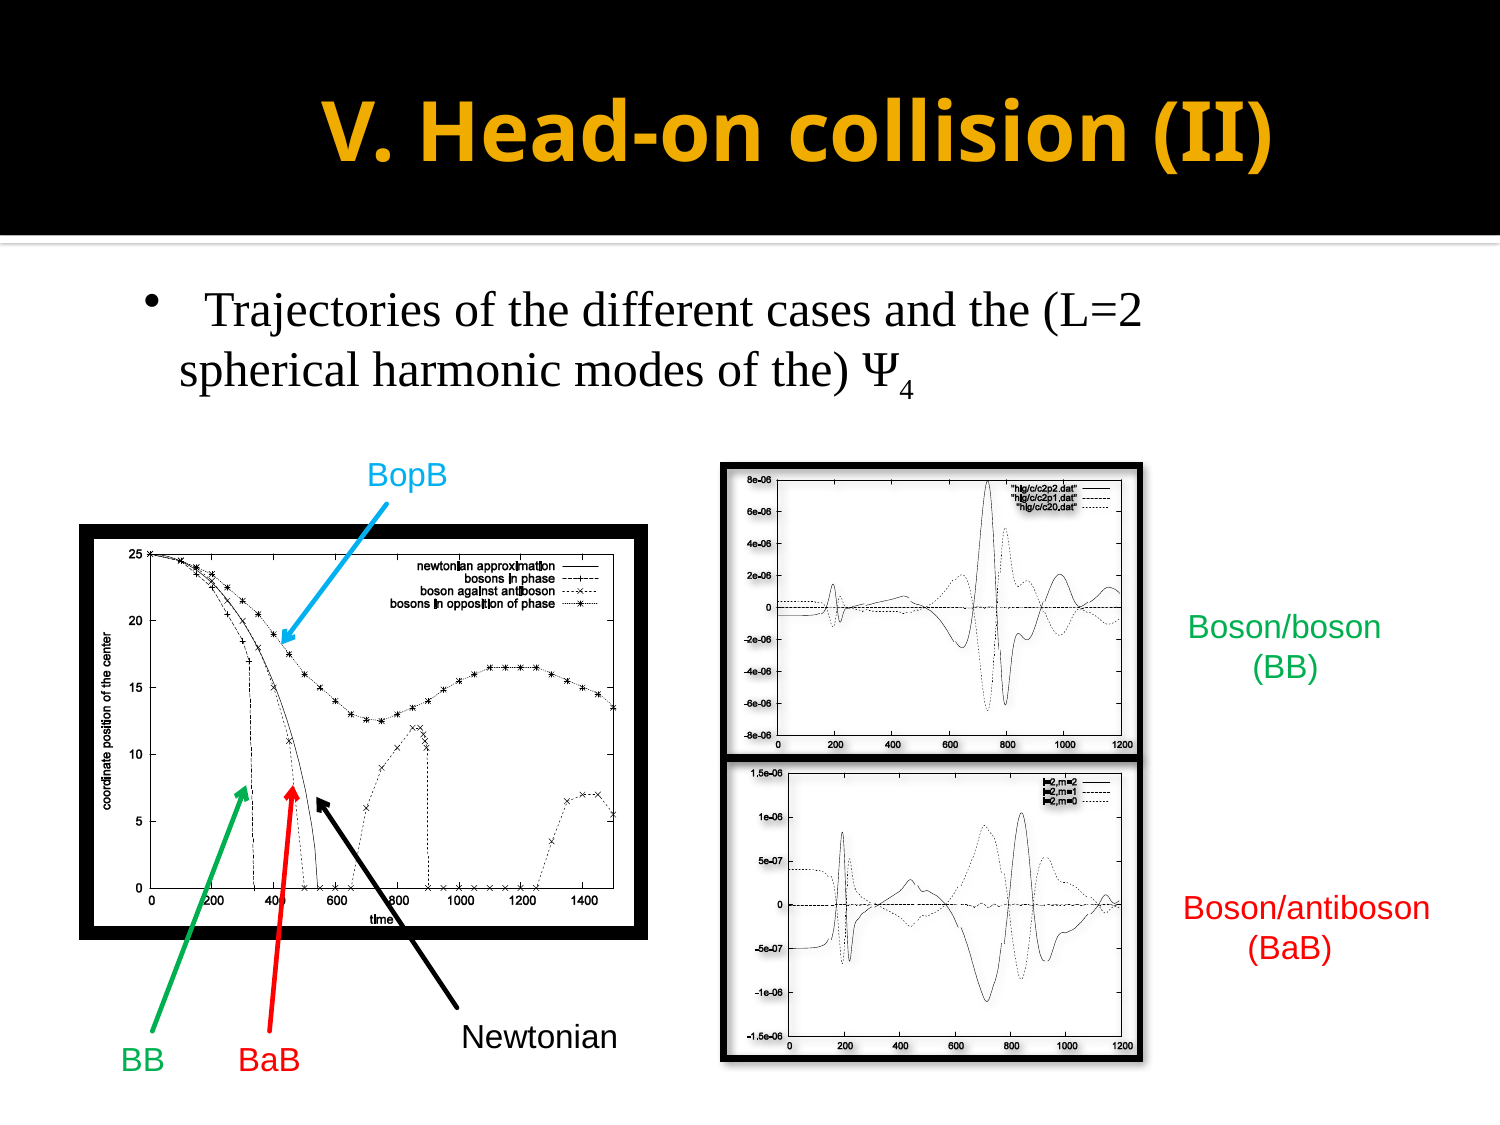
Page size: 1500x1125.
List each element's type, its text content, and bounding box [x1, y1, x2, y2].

picture [93, 538, 634, 926]
picture [726, 761, 1137, 1056]
text_box BopB [352, 445, 464, 500]
picture [726, 468, 1137, 754]
text_box BaB [223, 1031, 316, 1086]
text_box Newtonian [446, 1007, 634, 1063]
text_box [281, 831, 493, 973]
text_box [158, 896, 275, 920]
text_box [76, 861, 275, 956]
text_box Boson/boson (BB) [1172, 597, 1398, 693]
text_box Boson/antiboson (BaB) [1168, 878, 1447, 974]
text_box Trajectories of the different cases and the (L=2 spherical harmonic modes of the) Ψ4 [128, 269, 1322, 413]
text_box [263, 521, 405, 627]
text_box BB [105, 1031, 181, 1086]
title V. Head-on collision (II) [23, 70, 1441, 187]
